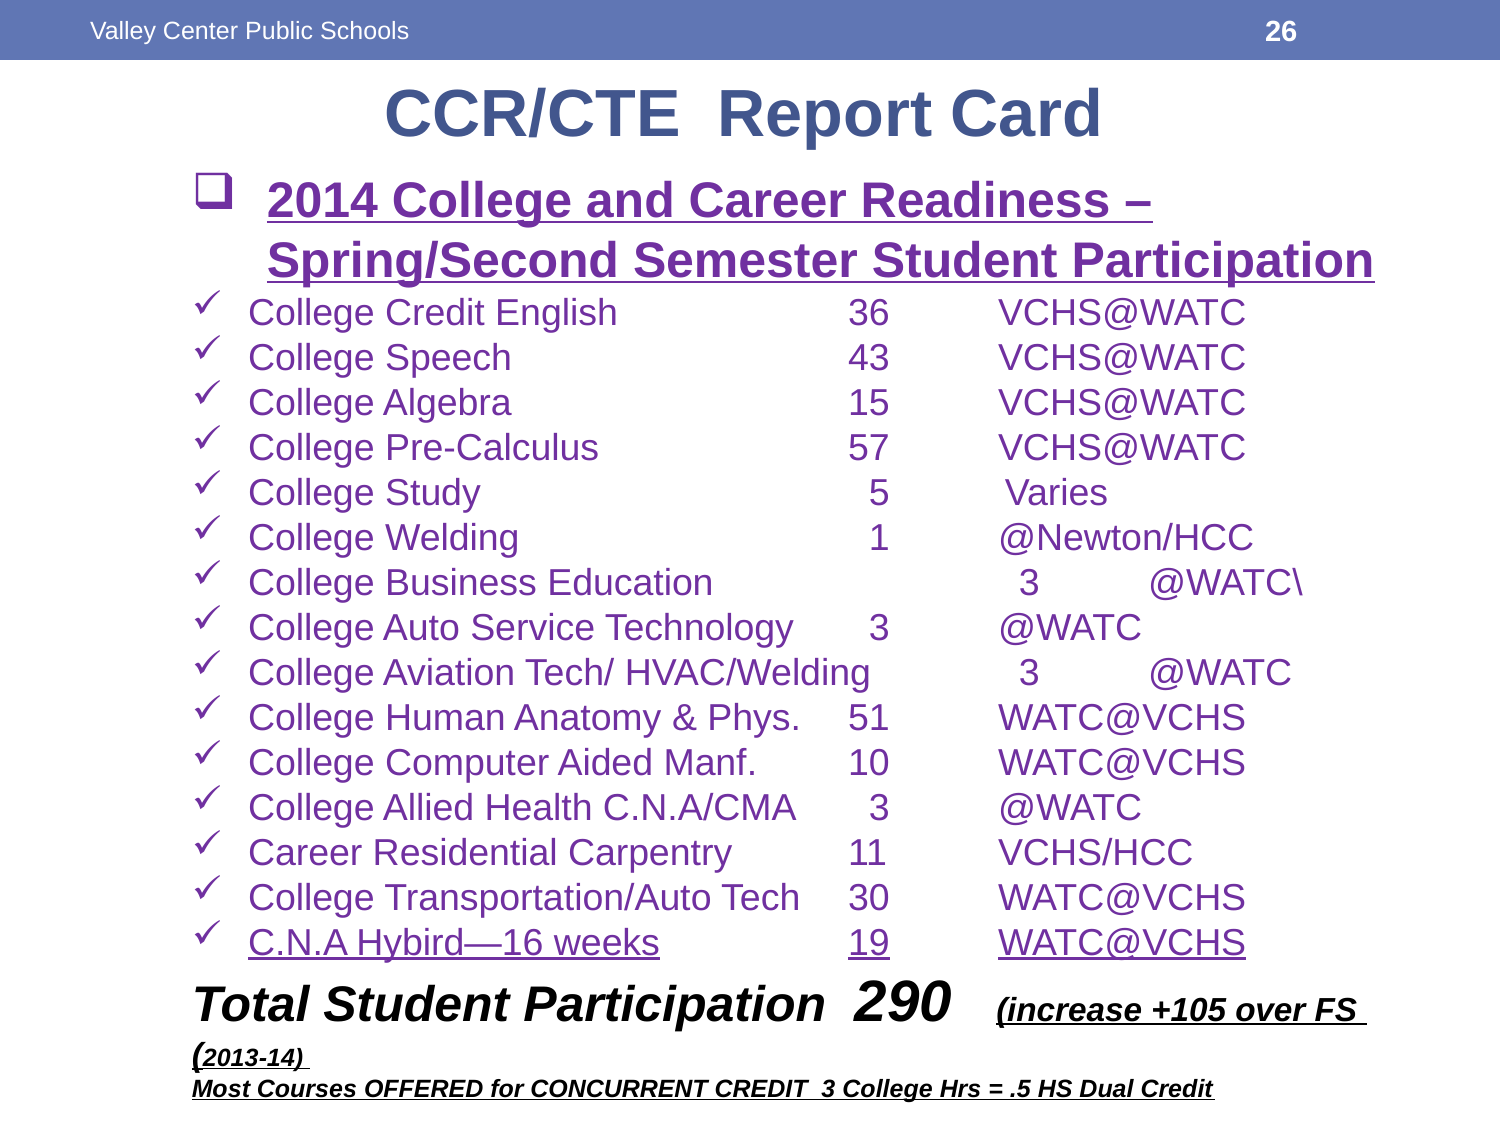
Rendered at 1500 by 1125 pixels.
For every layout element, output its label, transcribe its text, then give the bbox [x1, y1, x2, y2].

slide_number Valley Center Public Schools [75, 3, 550, 57]
text_box CCR/CTE Report Card [62, 62, 1425, 158]
slide_number 26 [1250, 3, 1425, 57]
text_box 2014 College and Career Readiness – Spring/Second Semester Student Participation College Credit English 36 VCHS@WATC College Speech 43 VCHS@WATC College Algebra 15 VCHS@WATC College Pre-Calculus 57 VCHS@WATC College Study 5 Varies College Welding 1 @Newton/HCC College Business Education 3 @WATC\ College Auto Service Technology 3 @WATC College Aviation Tech/ HVAC/Welding 3 @WATC College Human Anatomy & Phys. 51 WATC@VCHS College Computer Aided Manf. 10 WATC@VCHS College Allied Health C.N.A/CMA 3 @WATC Career Residential Carpentry 11 VCHS/HCC College Transportation/Auto Tech 30 WATC@VCHS C.N.A Hybird—16 weeks 19 WATC@VCHS Total Student Participation 290 (increase +105 over FS (2013-14) Most Courses OFFERED for CONCURRENT CREDIT 3 College Hrs = .5 HS Dual Credit [112, 160, 1425, 1111]
